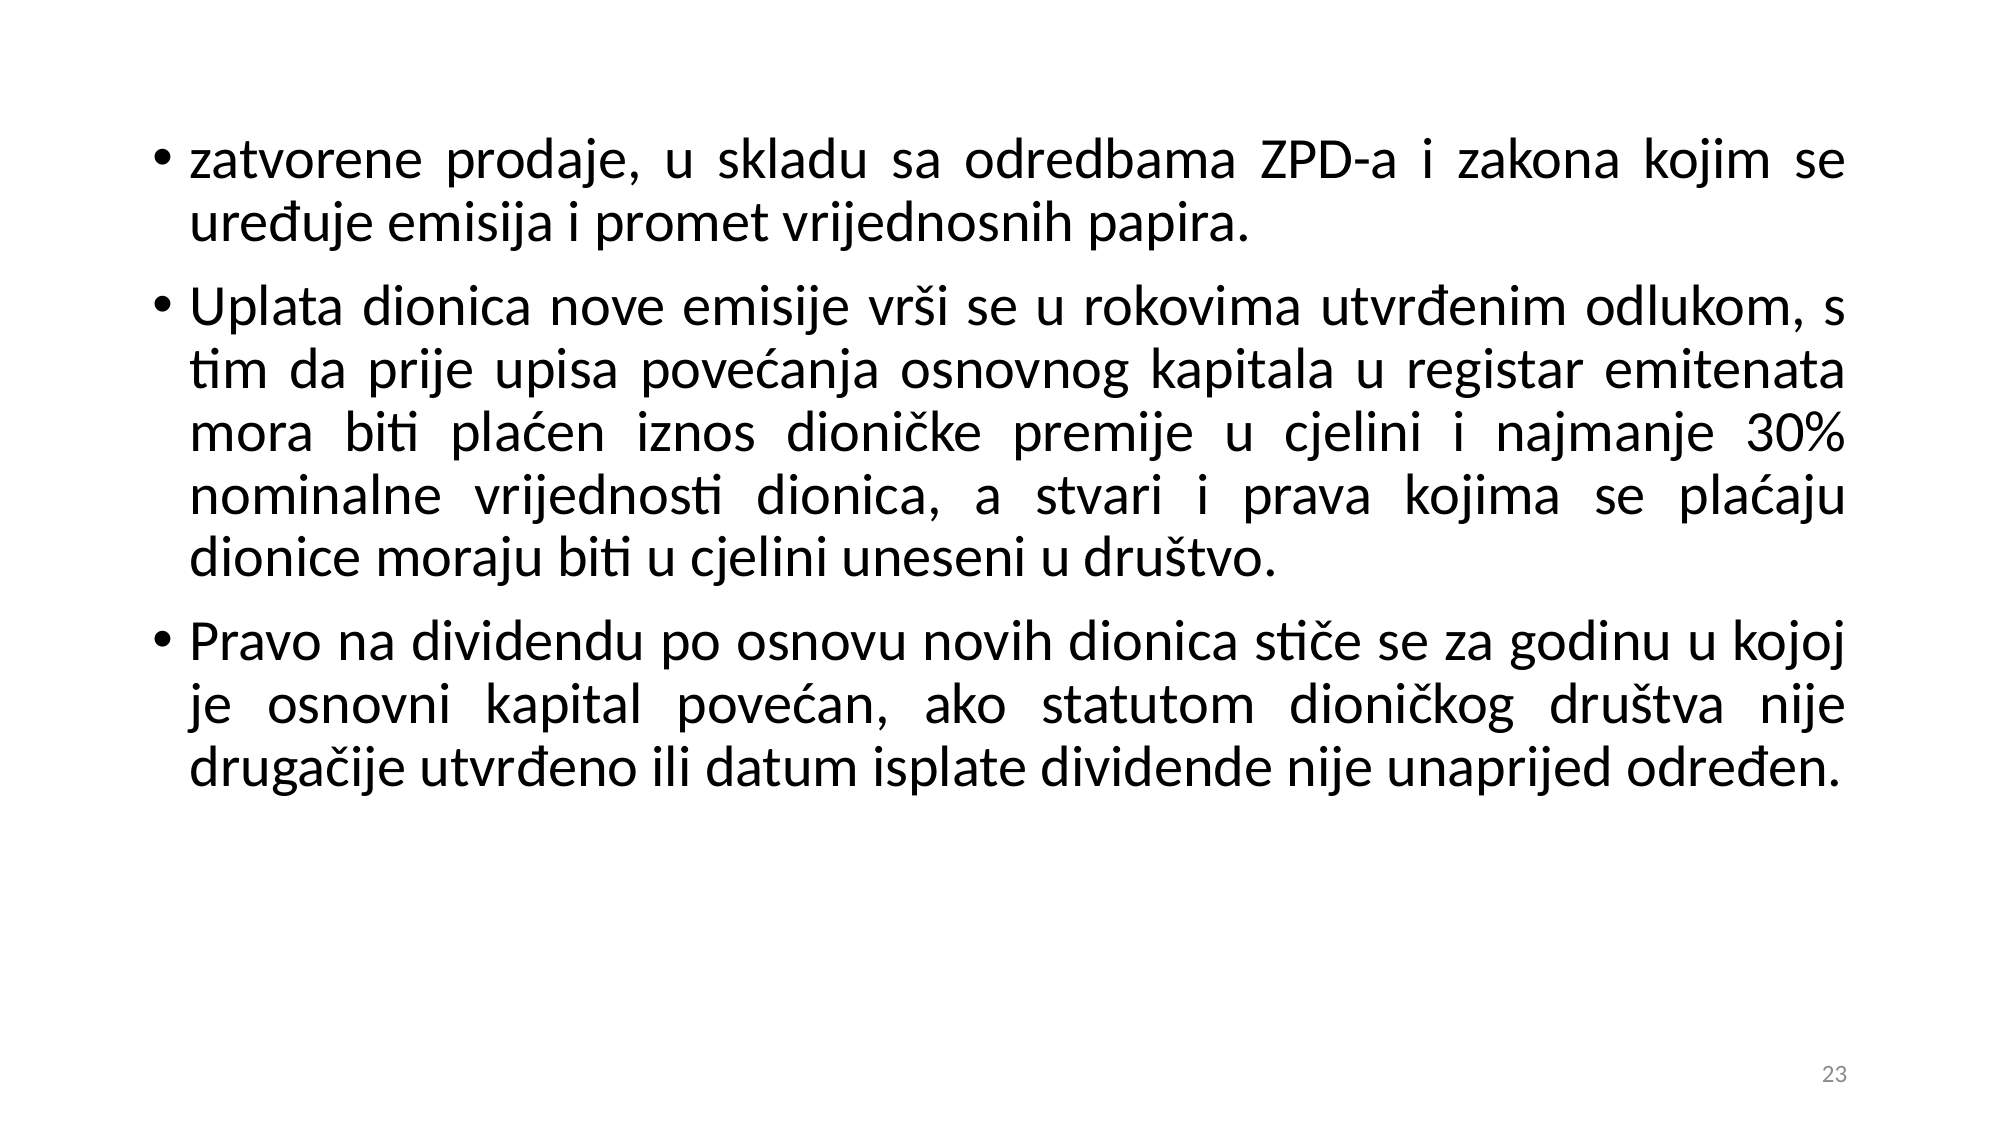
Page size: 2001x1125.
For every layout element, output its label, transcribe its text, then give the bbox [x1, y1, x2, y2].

list zatvorene prodaje, u skladu sa odredbama ZPD-a i zakona kojim se uređuje emisija i promet vrijednosnih papira. Uplata dionica nove emisije vrši se u rokovima utvrđenim odlukom, s tim da prije upisa povećanja osnovnog kapitala u registar emitenata mora biti plaćen iznos dioničke premije u cjelini i najmanje 30% nominalne vrijednosti dionica, a stvari i prava kojima se plaćaju dionice moraju biti u cjelini uneseni u društvo. Pravo na dividendu po osnovu novih dionica stiče se za godinu u kojoj je osnovni kapital povećan, ako statutom dioničkog društva nije drugačije utvrđeno ili datum isplate dividende nije unaprijed određen. [137, 121, 1863, 1014]
slide_number 23 [1412, 1042, 1863, 1103]
